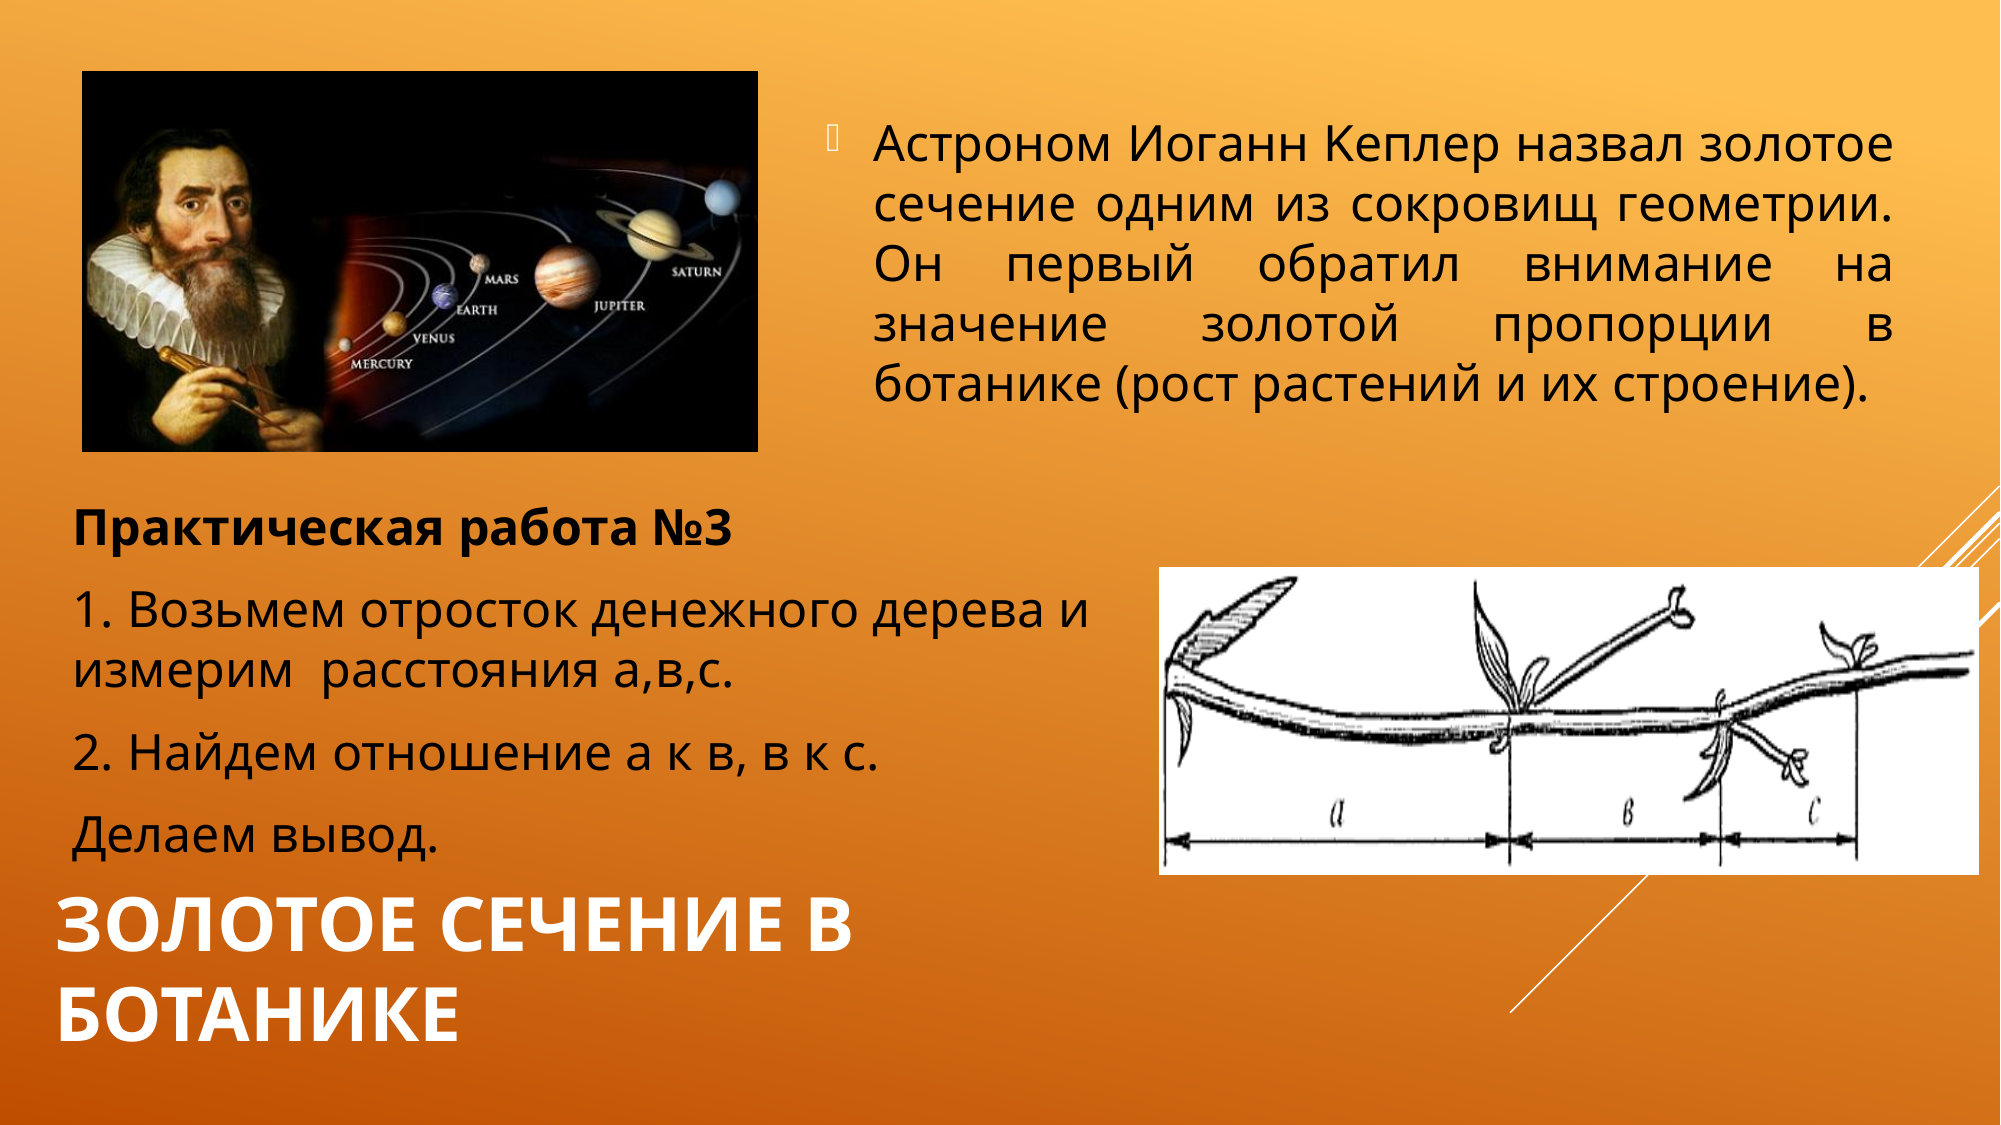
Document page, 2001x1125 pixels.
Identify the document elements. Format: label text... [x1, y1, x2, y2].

text_box Практическая работа №3 1. Возьмем отросток денежного дерева и измерим расстояния а,в,с. 2. Найдем отношение а к в, в к с. Делаем вывод. [57, 497, 1254, 861]
list Астроном Иоганн Kеплер назвал золотое сечение одним из сокровищ геометрии. Он первый обратил внимание на значение золотой пропорции в ботанике (рост растений и их строение). [811, 71, 1910, 452]
picture [1159, 567, 1980, 875]
title Золотое сечение в ботанике [39, 888, 1254, 1045]
picture [81, 71, 758, 453]
